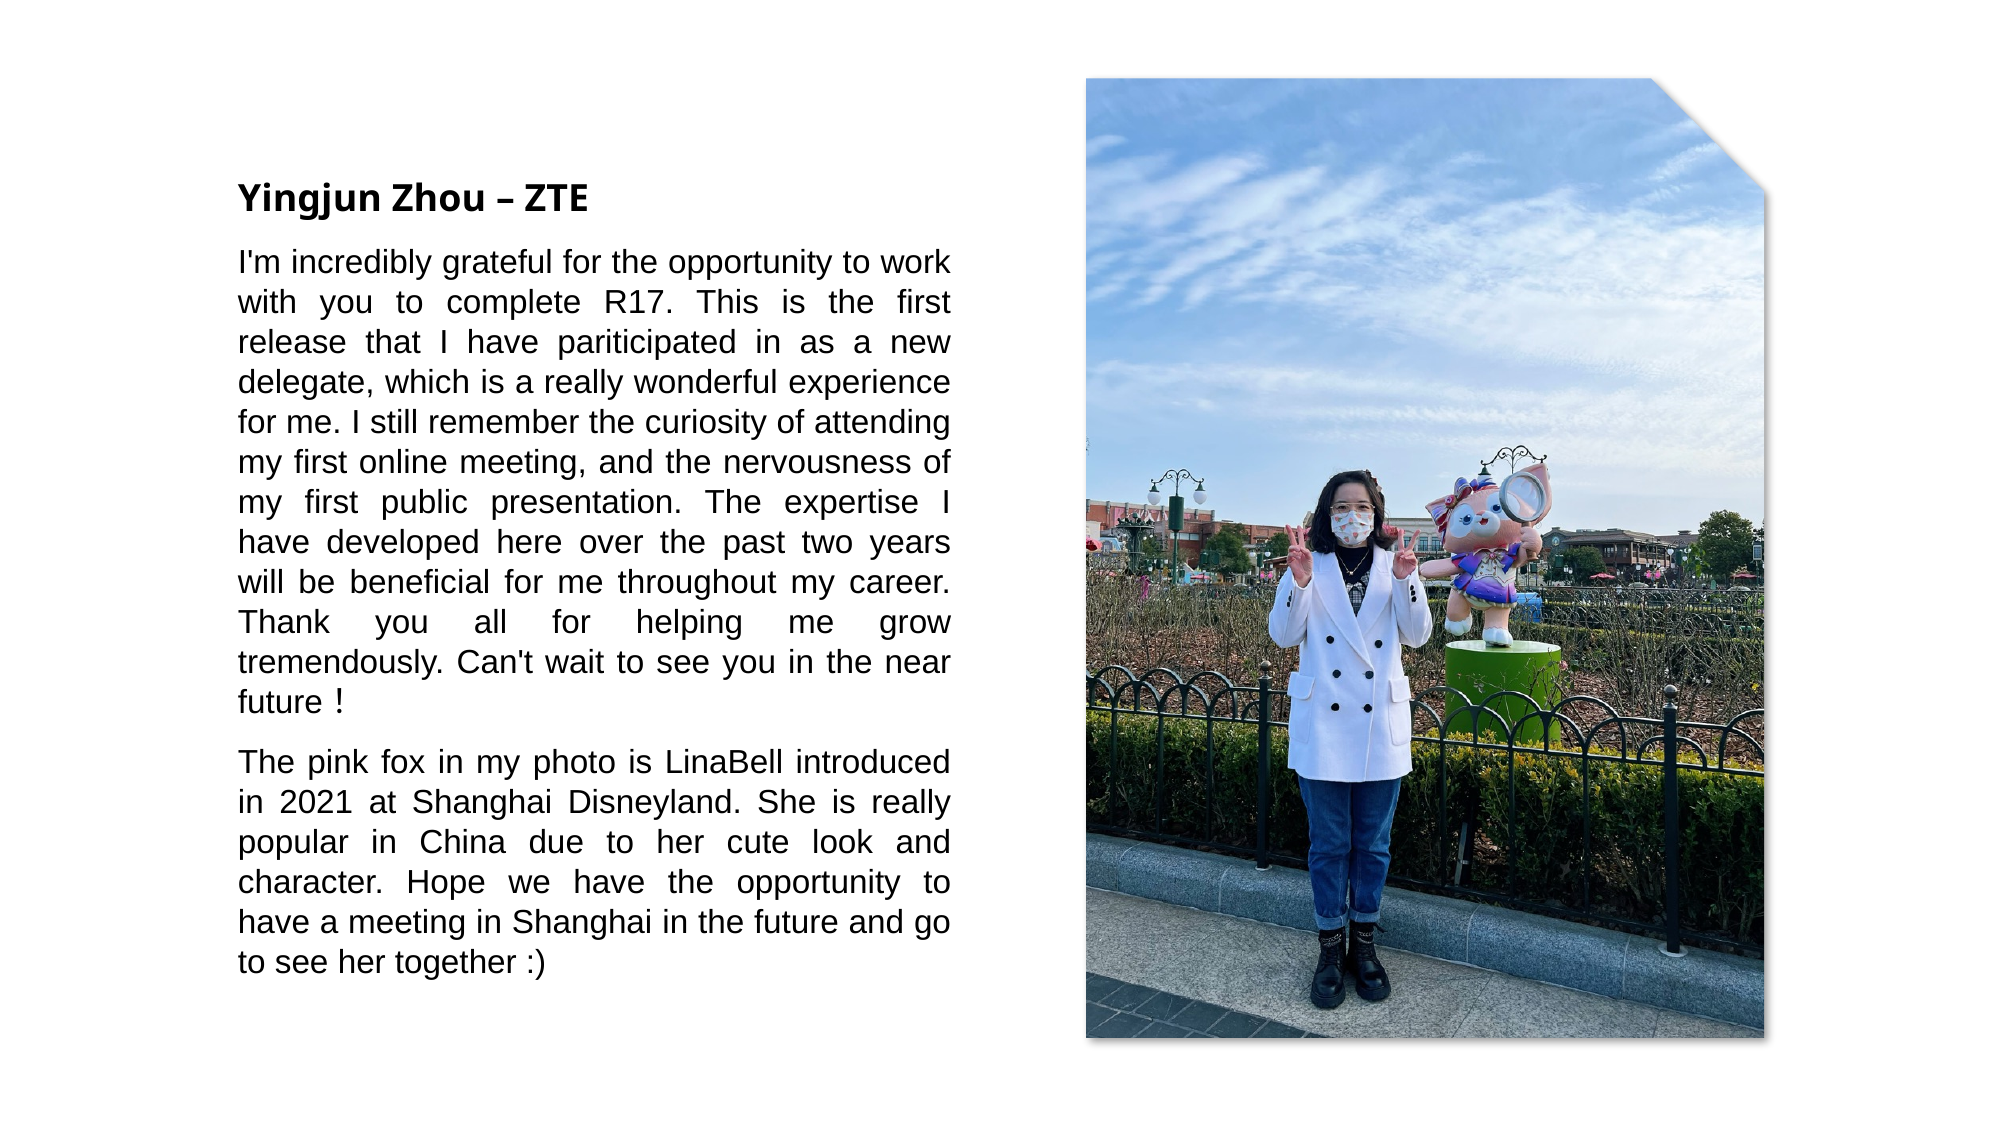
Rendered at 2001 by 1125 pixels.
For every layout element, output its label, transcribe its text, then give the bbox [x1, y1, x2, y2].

picture [1086, 78, 1765, 1038]
list Yingjun Zhou – ZTE I'm incredibly grateful for the opportunity to work with you to complete R17. This is the first release that I have pariticipated in as a new delegate, which is a really wonderful experience for me. I still remember the curiosity of attending my first online meeting, and the nervousness of my first public presentation. The expertise I have developed here over the past two years will be beneficial for me throughout my career. Thank you all for helping me grow tremendously. Can't wait to see you in the near future！ The pink fox in my photo is LinaBell introduced in 2021 at Shanghai Disneyland. She is really popular in China due to her cute look and character. Hope we have the opportunity to have a meeting in Shanghai in the future and go to see her together :) [223, 171, 968, 1116]
